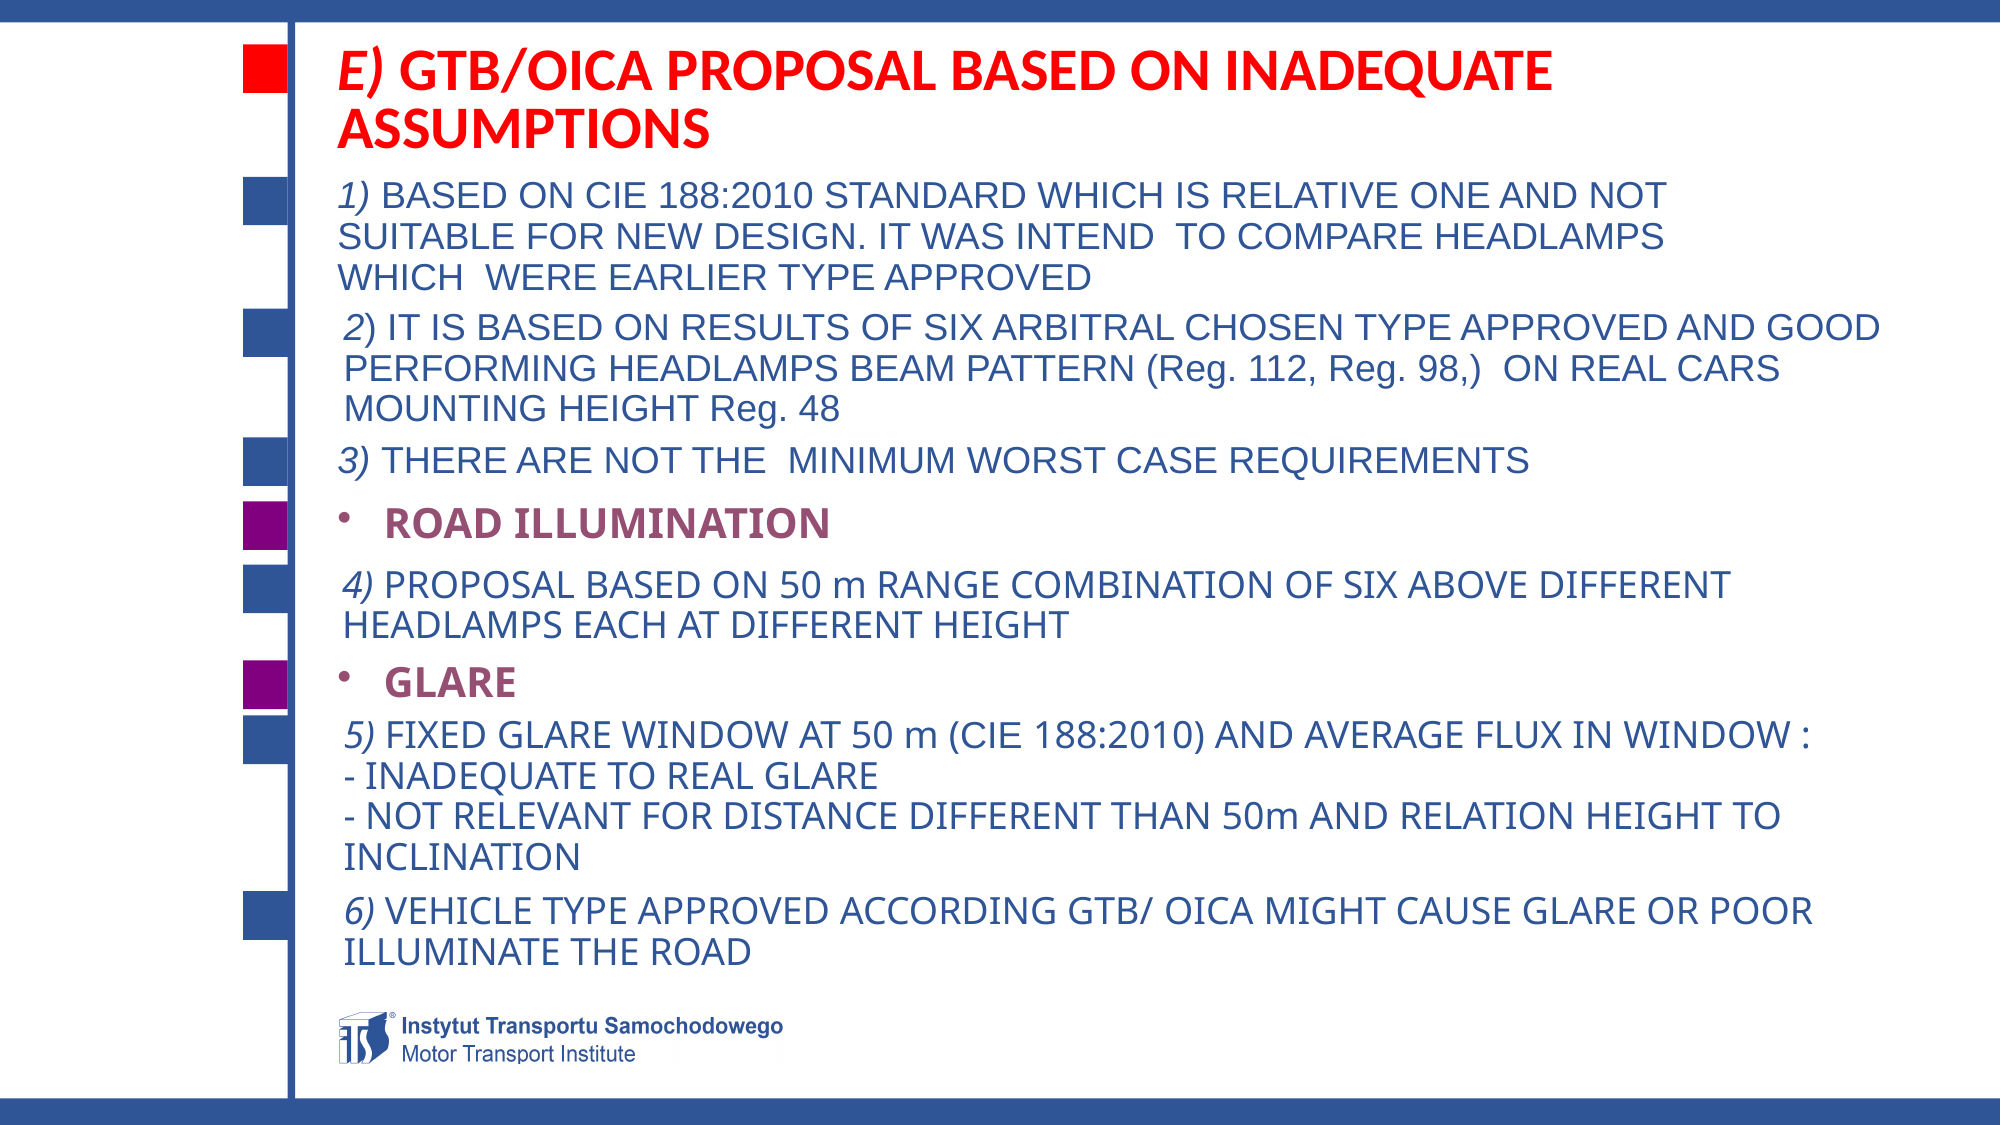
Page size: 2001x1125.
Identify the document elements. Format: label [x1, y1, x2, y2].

text_box [243, 36, 1813, 112]
text_box [243, 558, 1907, 633]
text_box [243, 495, 1813, 570]
text_box [243, 654, 1813, 729]
text_box [243, 884, 1936, 960]
picture [332, 1011, 784, 1064]
text_box [243, 429, 1813, 495]
text_box [243, 169, 1813, 244]
text_box [243, 709, 1936, 784]
text_box [243, 301, 1936, 376]
